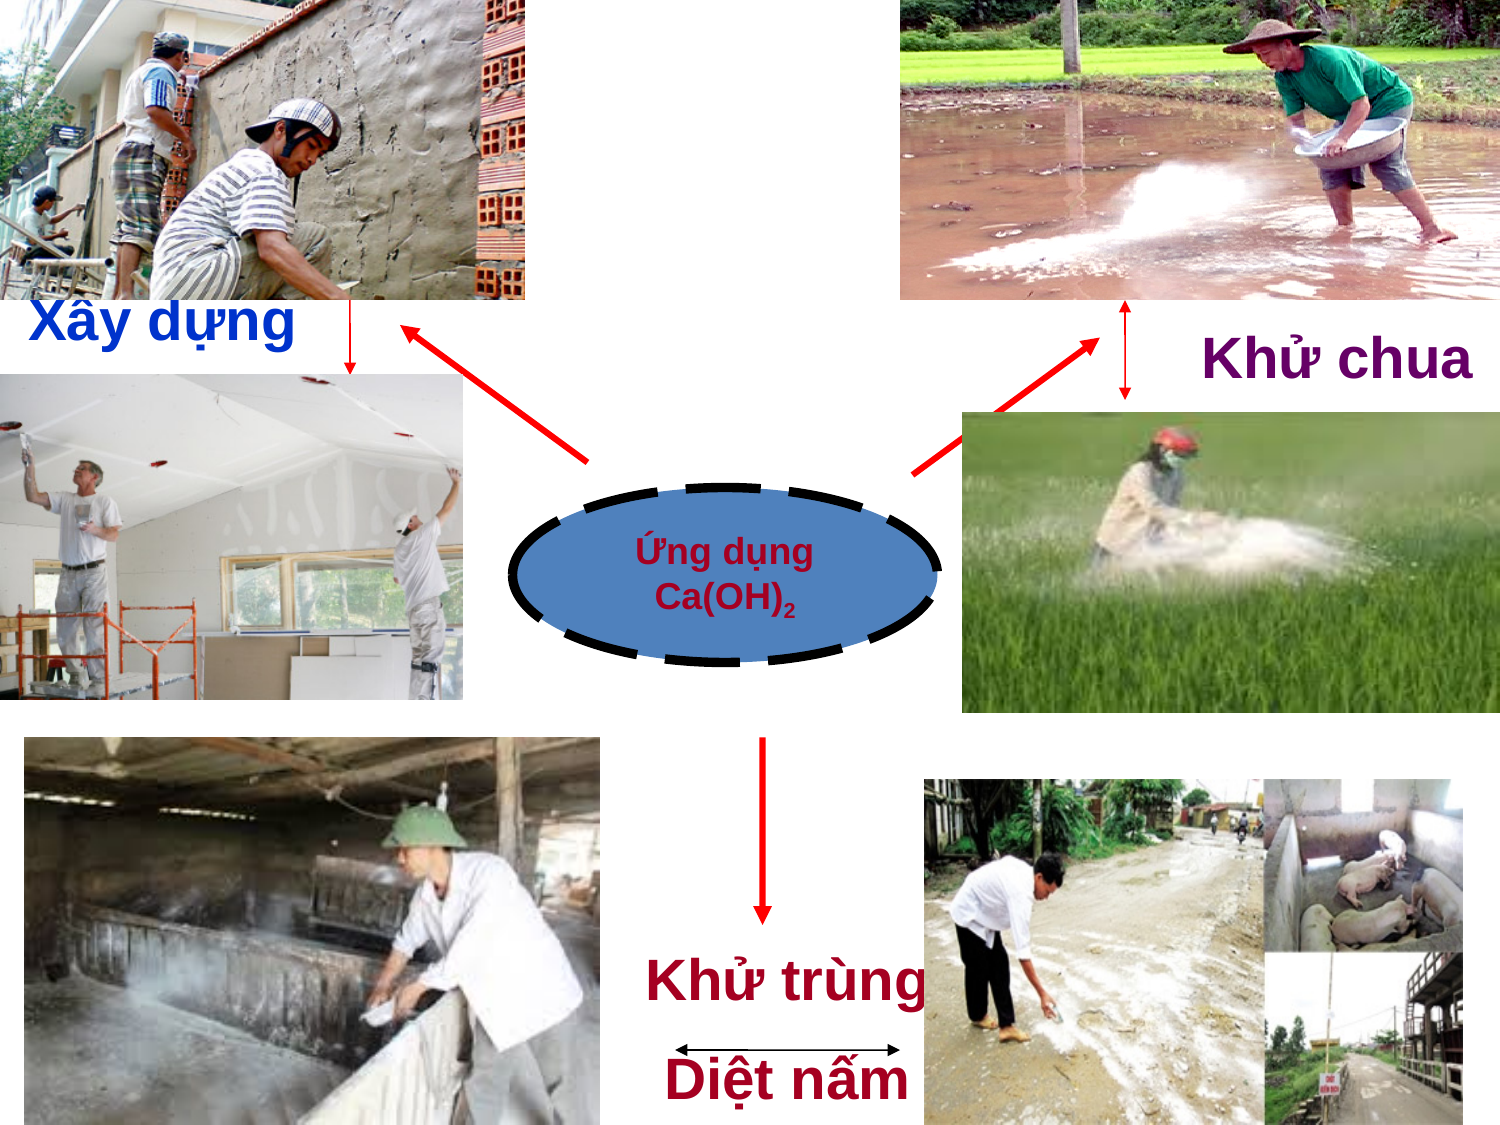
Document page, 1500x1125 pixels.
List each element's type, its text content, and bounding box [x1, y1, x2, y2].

text_box Khử trùng Diệt nấm [624, 934, 919, 1119]
text_box [399, 324, 588, 463]
picture [924, 779, 1463, 1125]
text_box [1118, 309, 1132, 400]
text_box [343, 309, 357, 373]
picture [0, 0, 526, 301]
picture [962, 412, 1500, 713]
text_box Khử chua [1175, 312, 1500, 398]
text_box [756, 737, 769, 925]
picture [0, 374, 463, 701]
text_box Ứng dụng Ca(OH)2 [512, 487, 938, 663]
text_box Xây dựng [0, 308, 325, 360]
picture [899, 0, 1500, 301]
picture [24, 737, 601, 1125]
text_box [1000, 337, 1100, 410]
text_box [725, 537, 775, 588]
